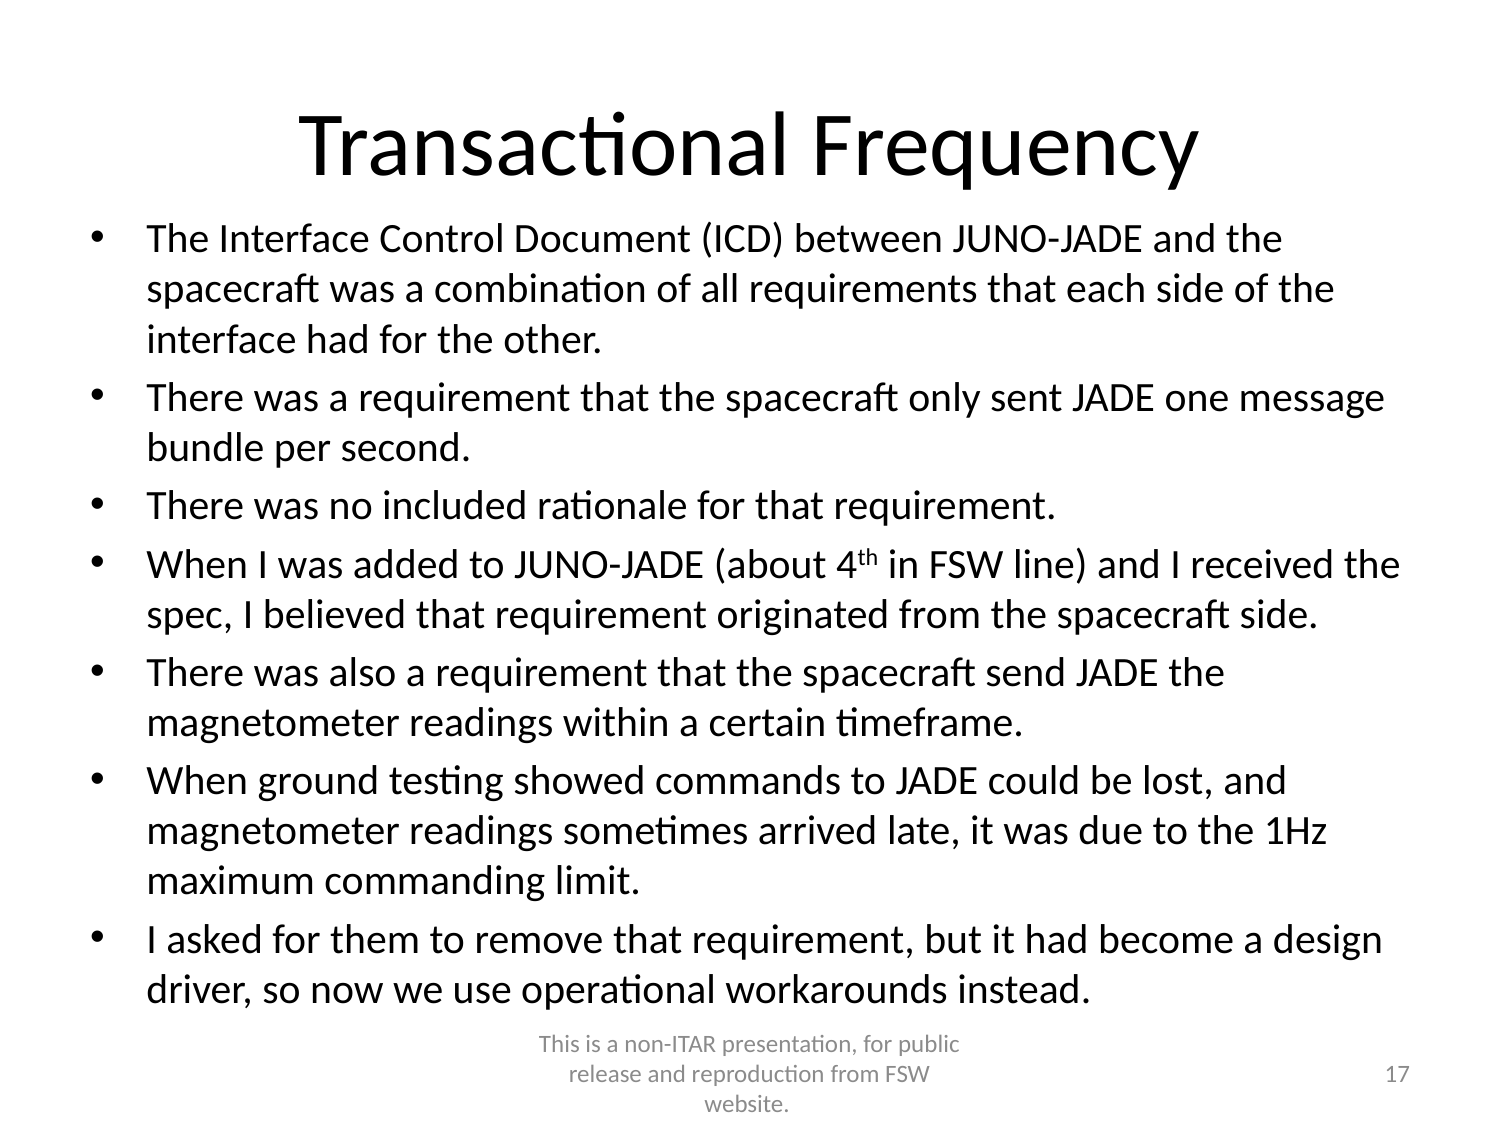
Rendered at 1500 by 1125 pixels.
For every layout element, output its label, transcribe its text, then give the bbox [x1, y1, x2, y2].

list The Interface Control Document (ICD) between JUNO-JADE and the spacecraft was a combination of all requirements that each side of the interface had for the other. There was a requirement that the spacecraft only sent JADE one message bundle per second. There was no included rationale for that requirement. When I was added to JUNO-JADE (about 4th in FSW line) and I received the spec, I believed that requirement originated from the spacecraft side. There was also a requirement that the spacecraft send JADE the magnetometer readings within a certain timeframe. When ground testing showed commands to JADE could be lost, and magnetometer readings sometimes arrived late, it was due to the 1Hz maximum commanding limit. I asked for them to remove that requirement, but it had become a design driver, so now we use operational workarounds instead. [75, 203, 1425, 1031]
slide_number 17 [1074, 1042, 1425, 1103]
title Transactional Frequency [75, 45, 1425, 203]
footer This is a non-ITAR presentation, for public release and reproduction from FSW website. [512, 1042, 988, 1103]
